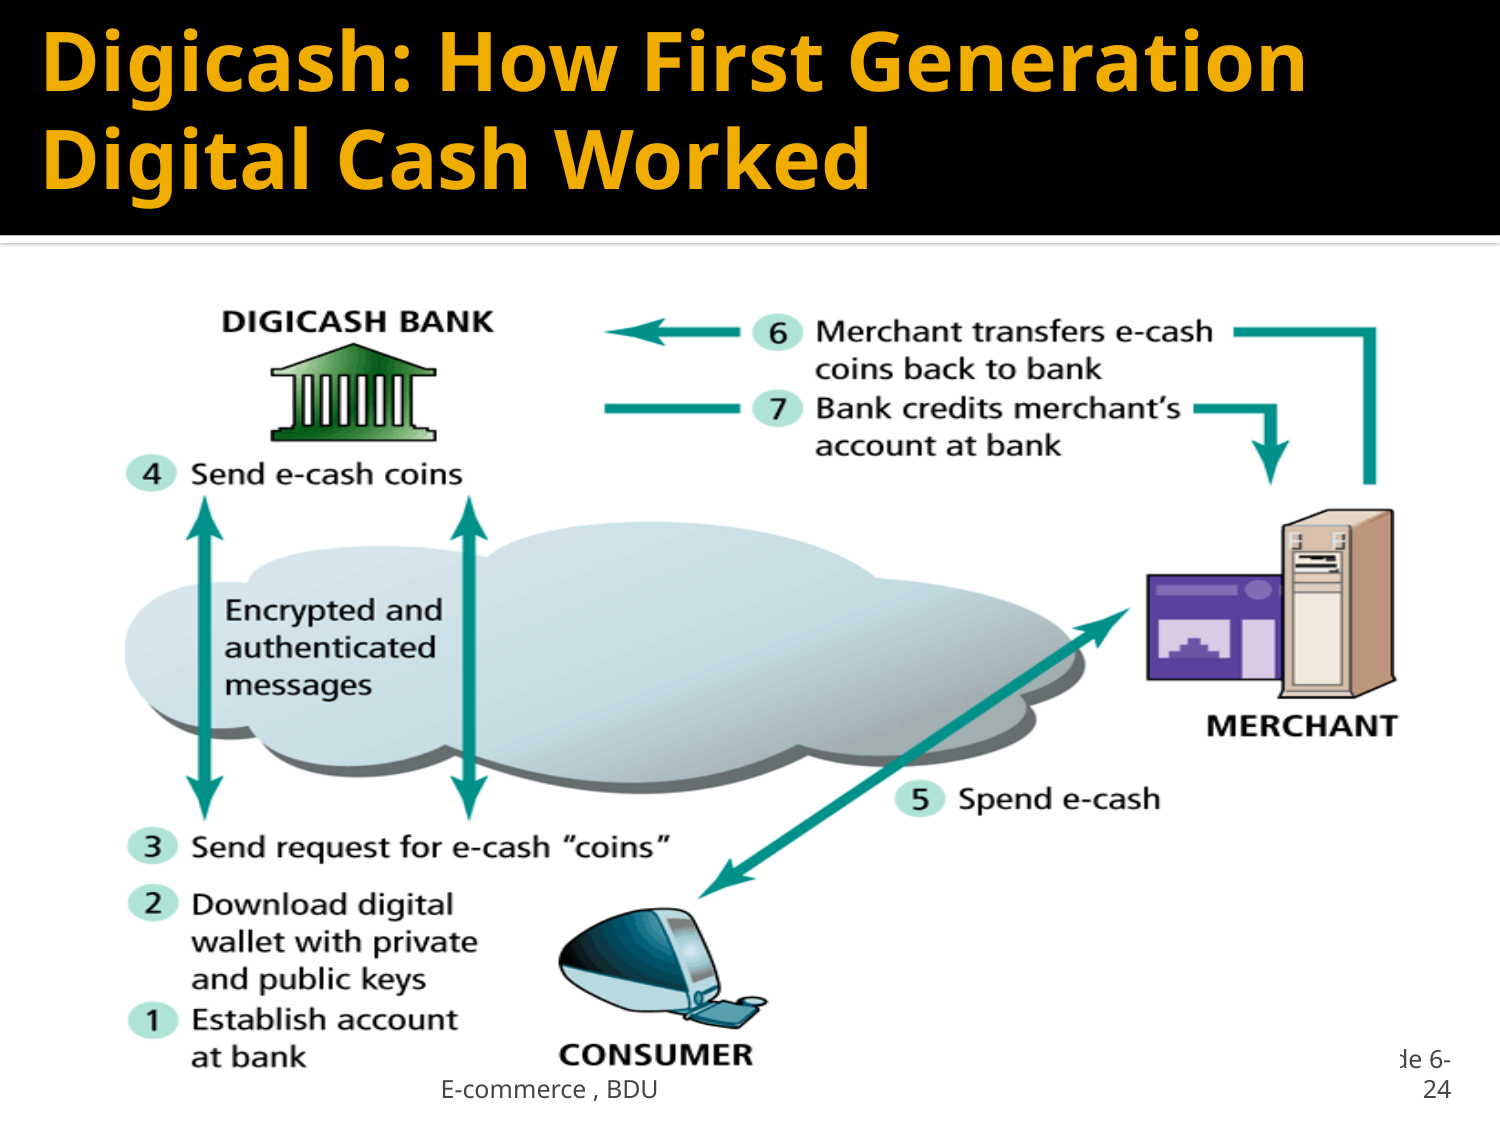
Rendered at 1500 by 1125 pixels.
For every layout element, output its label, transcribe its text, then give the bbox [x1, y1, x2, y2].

slide_number Slide 6-24 [1345, 1062, 1467, 1108]
picture [124, 304, 1400, 1075]
title Digicash: How First Generation Digital Cash Worked [24, 0, 1343, 216]
footer E-commerce , BDU [433, 1083, 1337, 1108]
